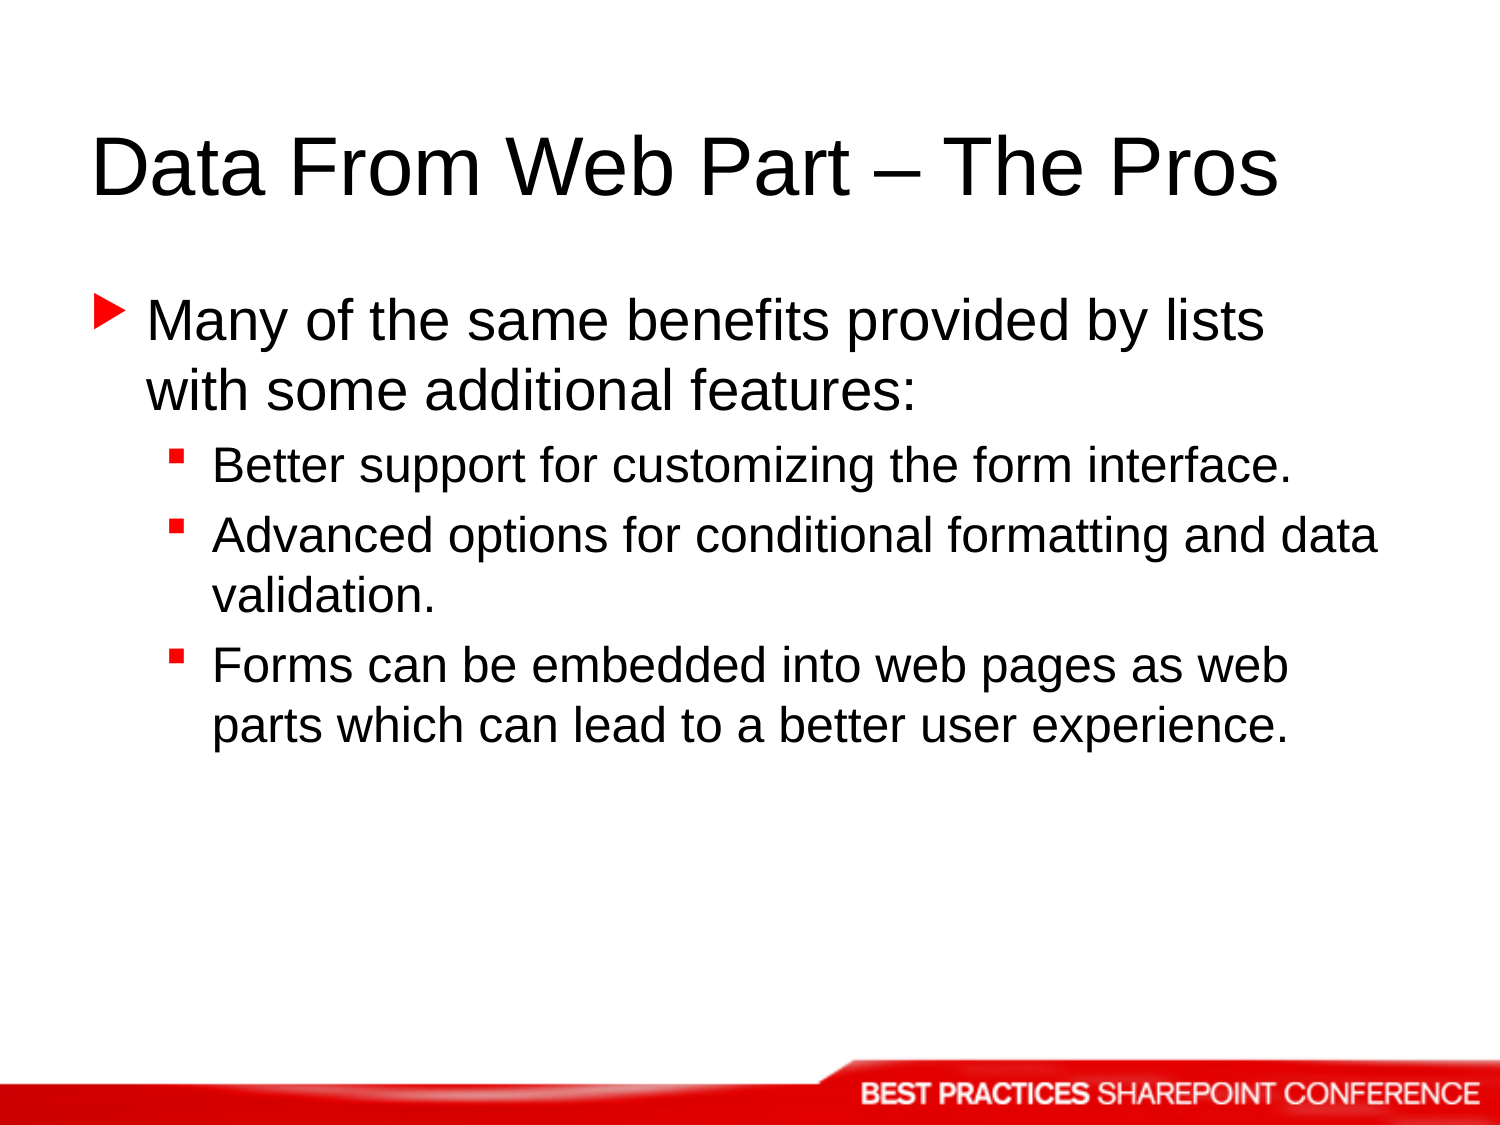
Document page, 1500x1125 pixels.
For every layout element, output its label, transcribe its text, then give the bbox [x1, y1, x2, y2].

title Data From Web Part – The Pros [74, 99, 1438, 226]
list Many of the same benefits provided by lists with some additional features: Better support for customizing the form interface. Advanced options for conditional formatting and data validation. Forms can be embedded into web pages as web parts which can lead to a better user experience. [74, 274, 1401, 1001]
picture [0, 0, 1500, 1125]
